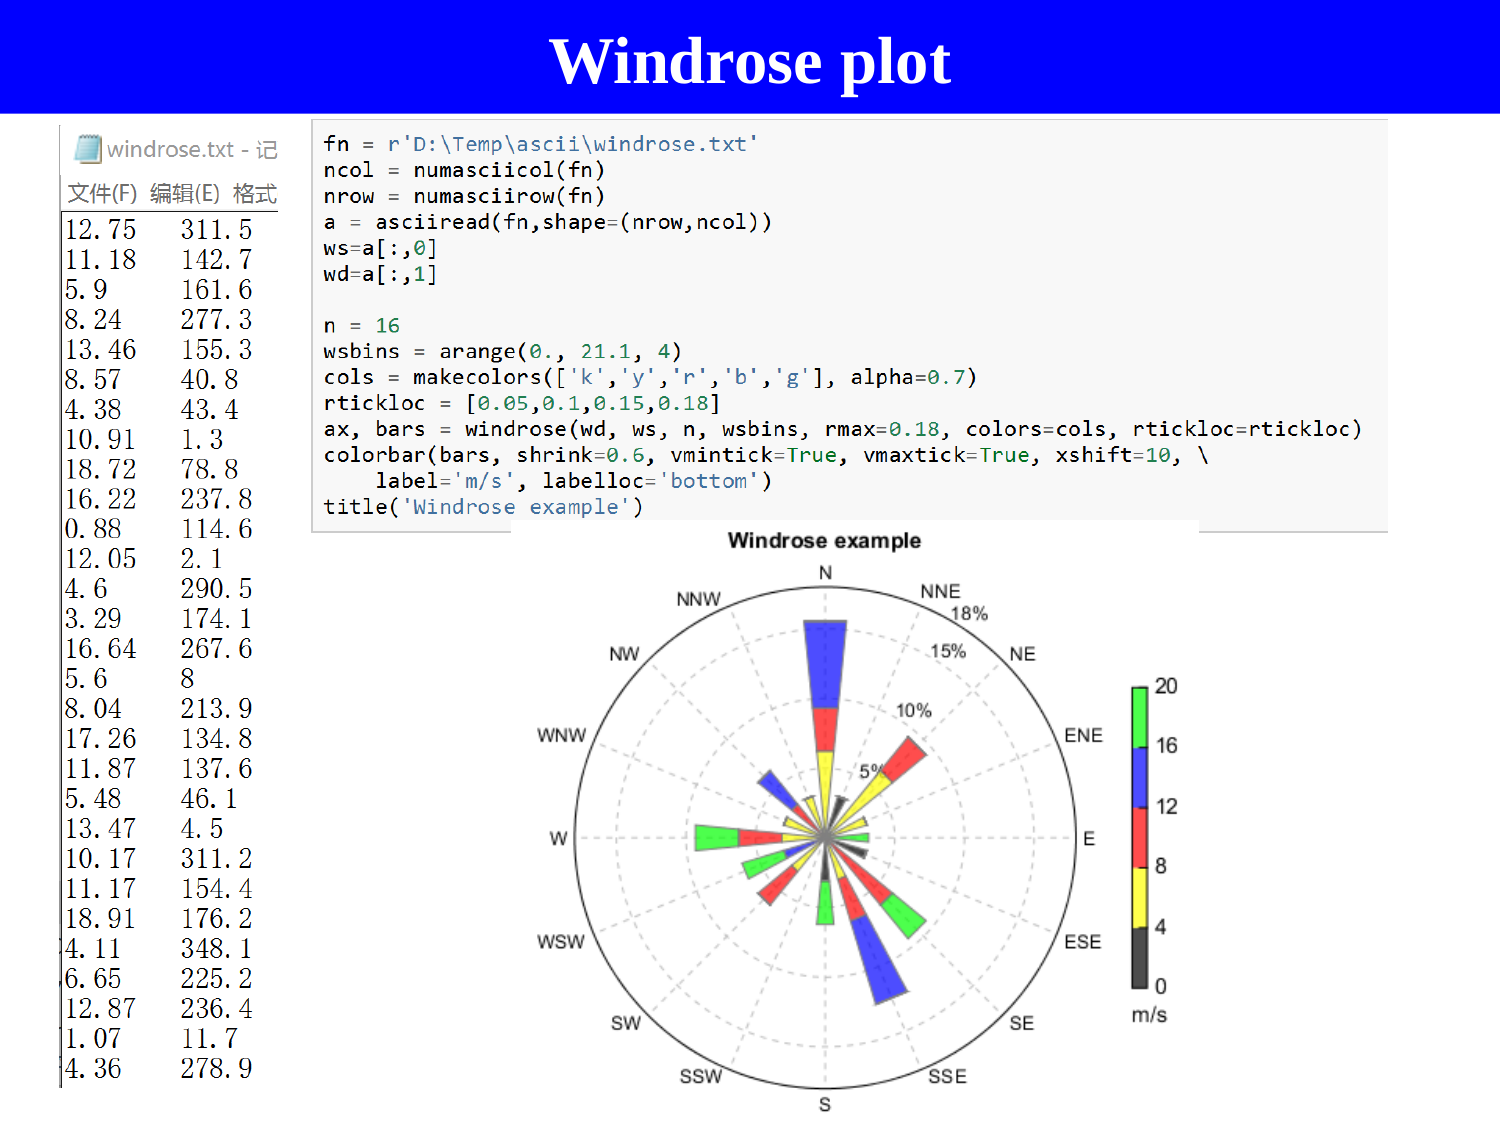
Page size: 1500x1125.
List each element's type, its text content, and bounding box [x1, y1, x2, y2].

picture [58, 125, 278, 1088]
picture [302, 108, 1389, 1124]
text_box Windrose plot [0, 0, 1500, 114]
